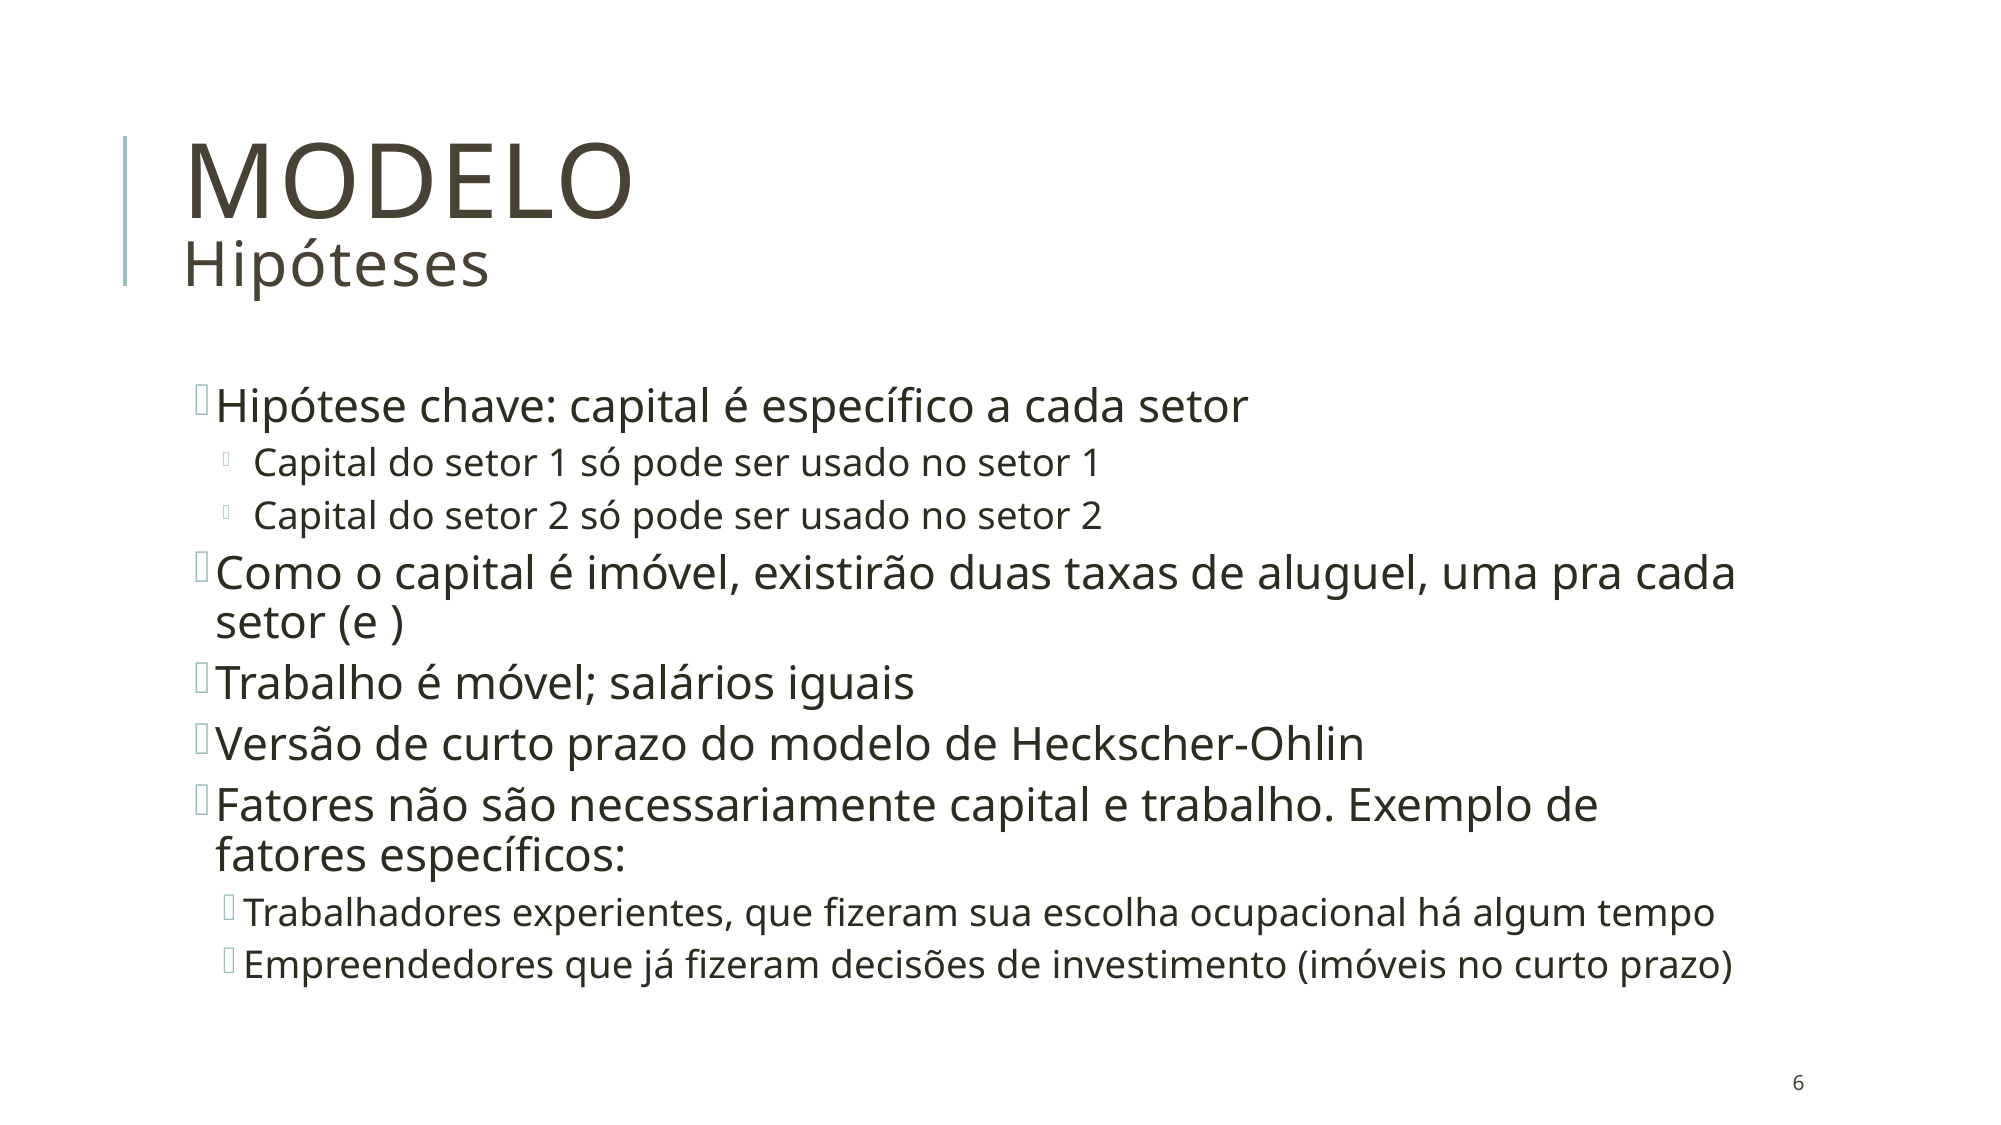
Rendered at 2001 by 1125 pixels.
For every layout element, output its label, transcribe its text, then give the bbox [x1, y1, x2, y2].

slide_number 6 [1777, 1061, 1938, 1107]
title MODELO Hipóteses [168, 96, 1763, 342]
